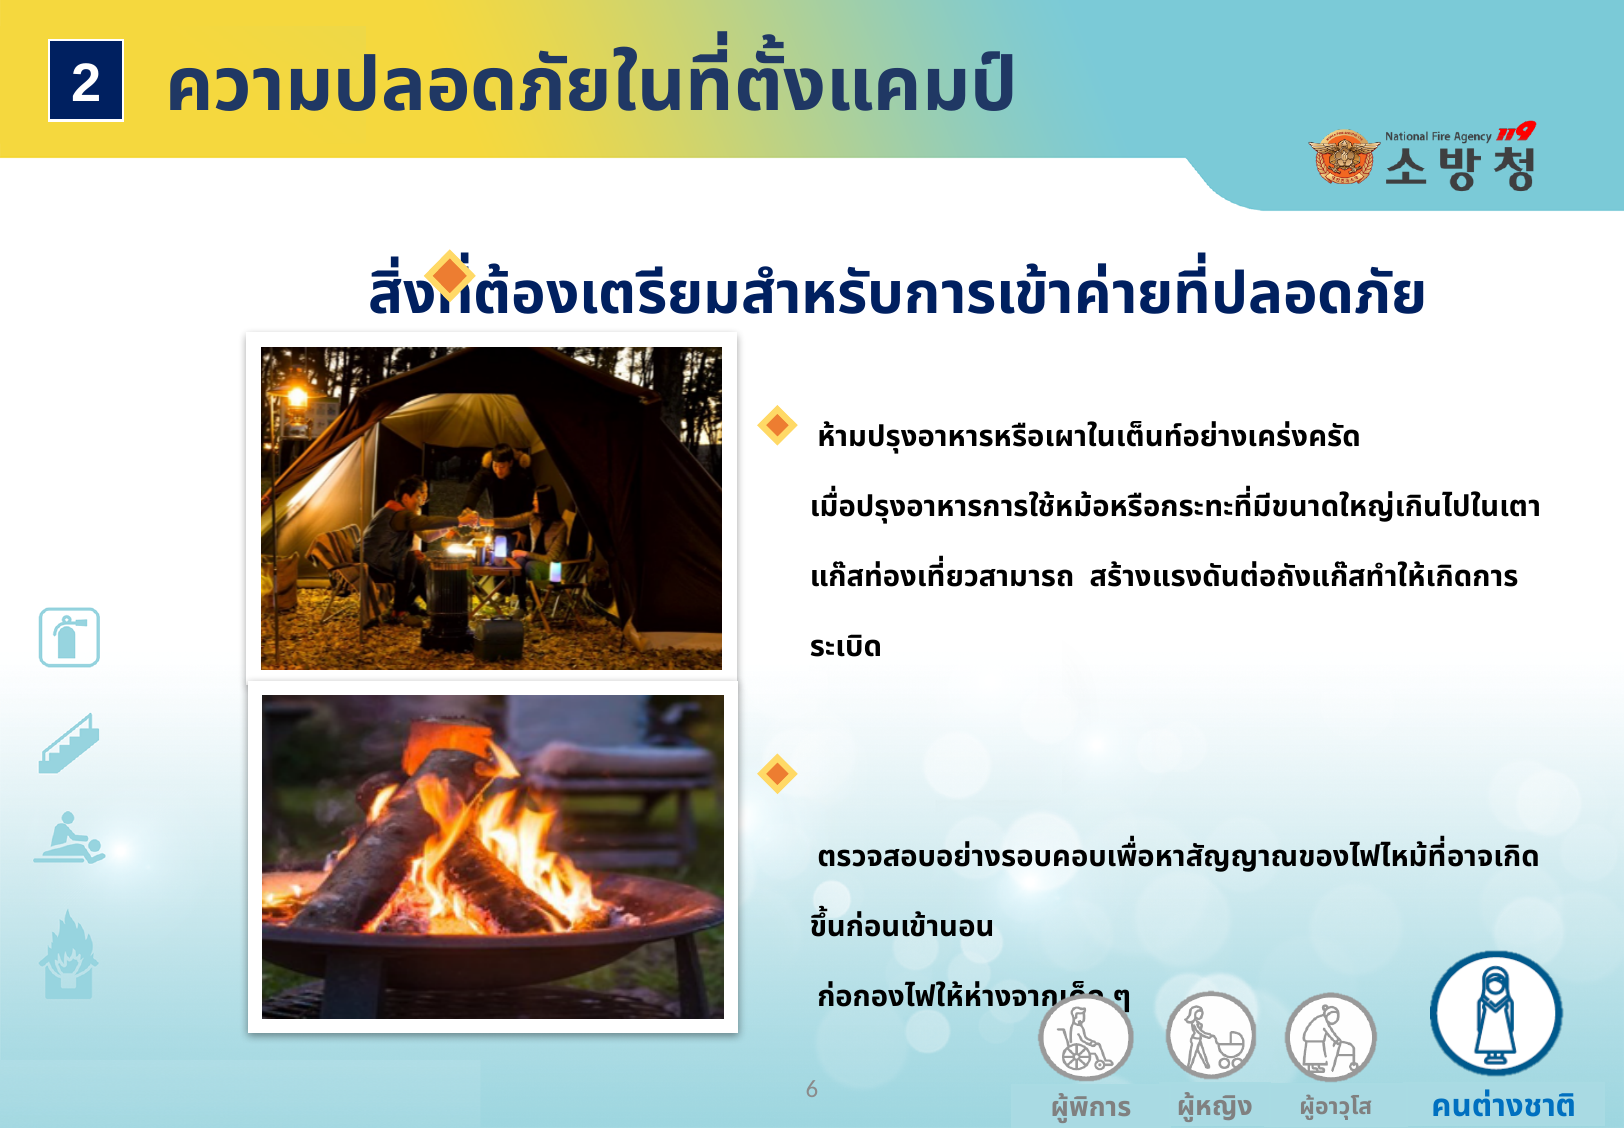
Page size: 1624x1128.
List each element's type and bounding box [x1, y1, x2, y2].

picture [0, 0, 1624, 1128]
text_box [1011, 935, 1605, 1128]
